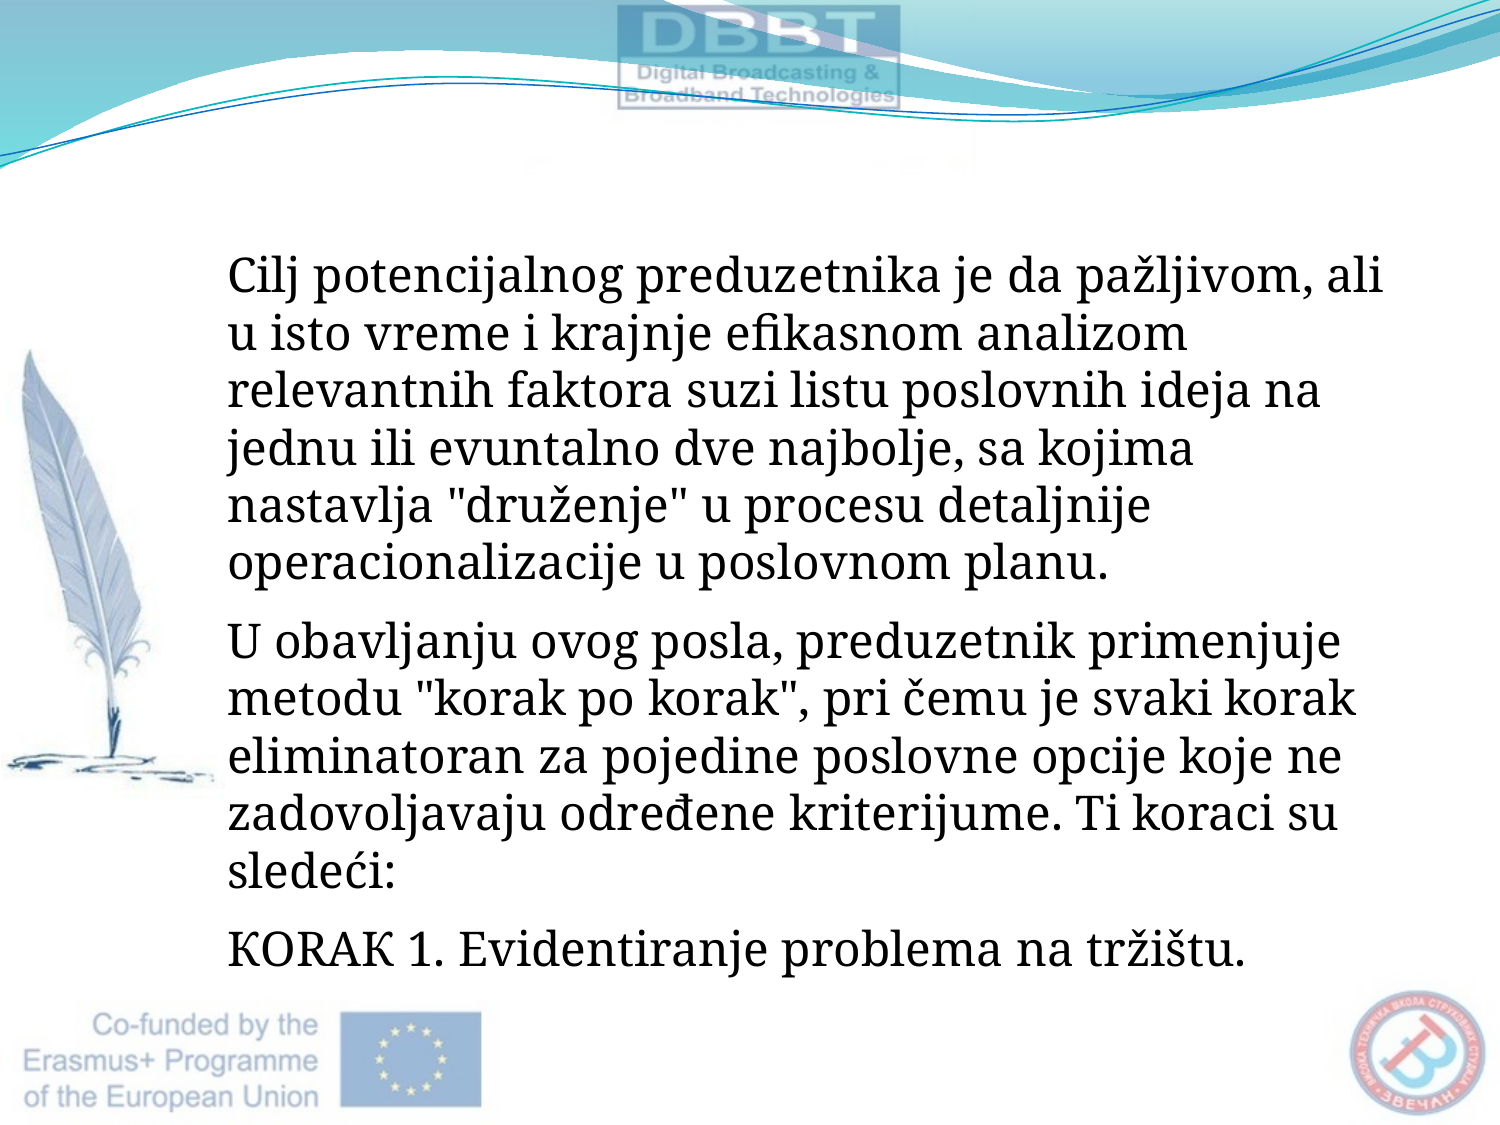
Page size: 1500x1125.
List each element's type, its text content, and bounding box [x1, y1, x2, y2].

list Cilj potencijalnog preduzetnika je da pažljivom, ali u isto vreme i krajnje efikasnom analizom relevantnih faktora suzi listu poslovnih ideja na jednu ili evuntalno dve najbolje, sa kojima nastavlja "druženje" u procesu detaljnije operacionalizacije u poslovnom planu. U obavljanju ovog posla, preduzetnik primenjuje metodu "korak po korak", pri čemu je svaki korak eliminatoran za pojedine poslovne opcije koje ne zadovoljavaju određene kriterijume. Ti koraci su sledeći: КORAК 1. Evidentiranje problema na tržištu. [212, 237, 1425, 958]
picture [1, 349, 226, 799]
